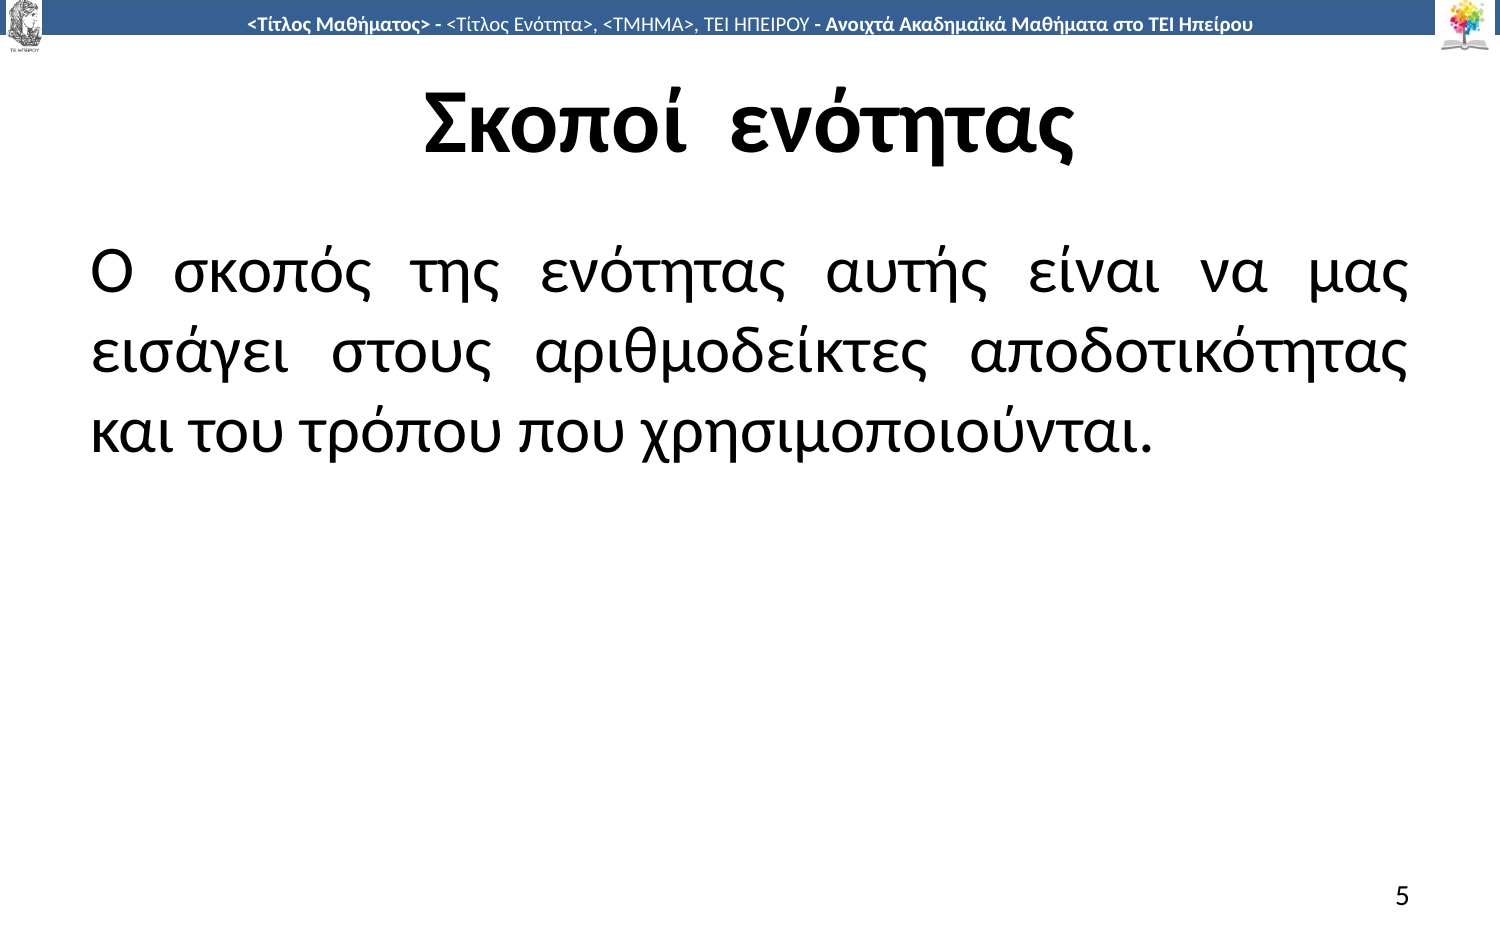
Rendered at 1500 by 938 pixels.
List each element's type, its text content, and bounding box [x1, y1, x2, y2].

picture [1435, 0, 1495, 52]
title Σκοποί ενότητας [75, 37, 1425, 194]
slide_number 5 [1074, 868, 1425, 919]
list Ο σκοπός της ενότητας αυτής είναι να μας εισάγει στους αριθμοδείκτες αποδοτικότητας και του τρόπου που χρησιμοποιούνται. [75, 218, 1425, 838]
picture [6, 0, 42, 54]
